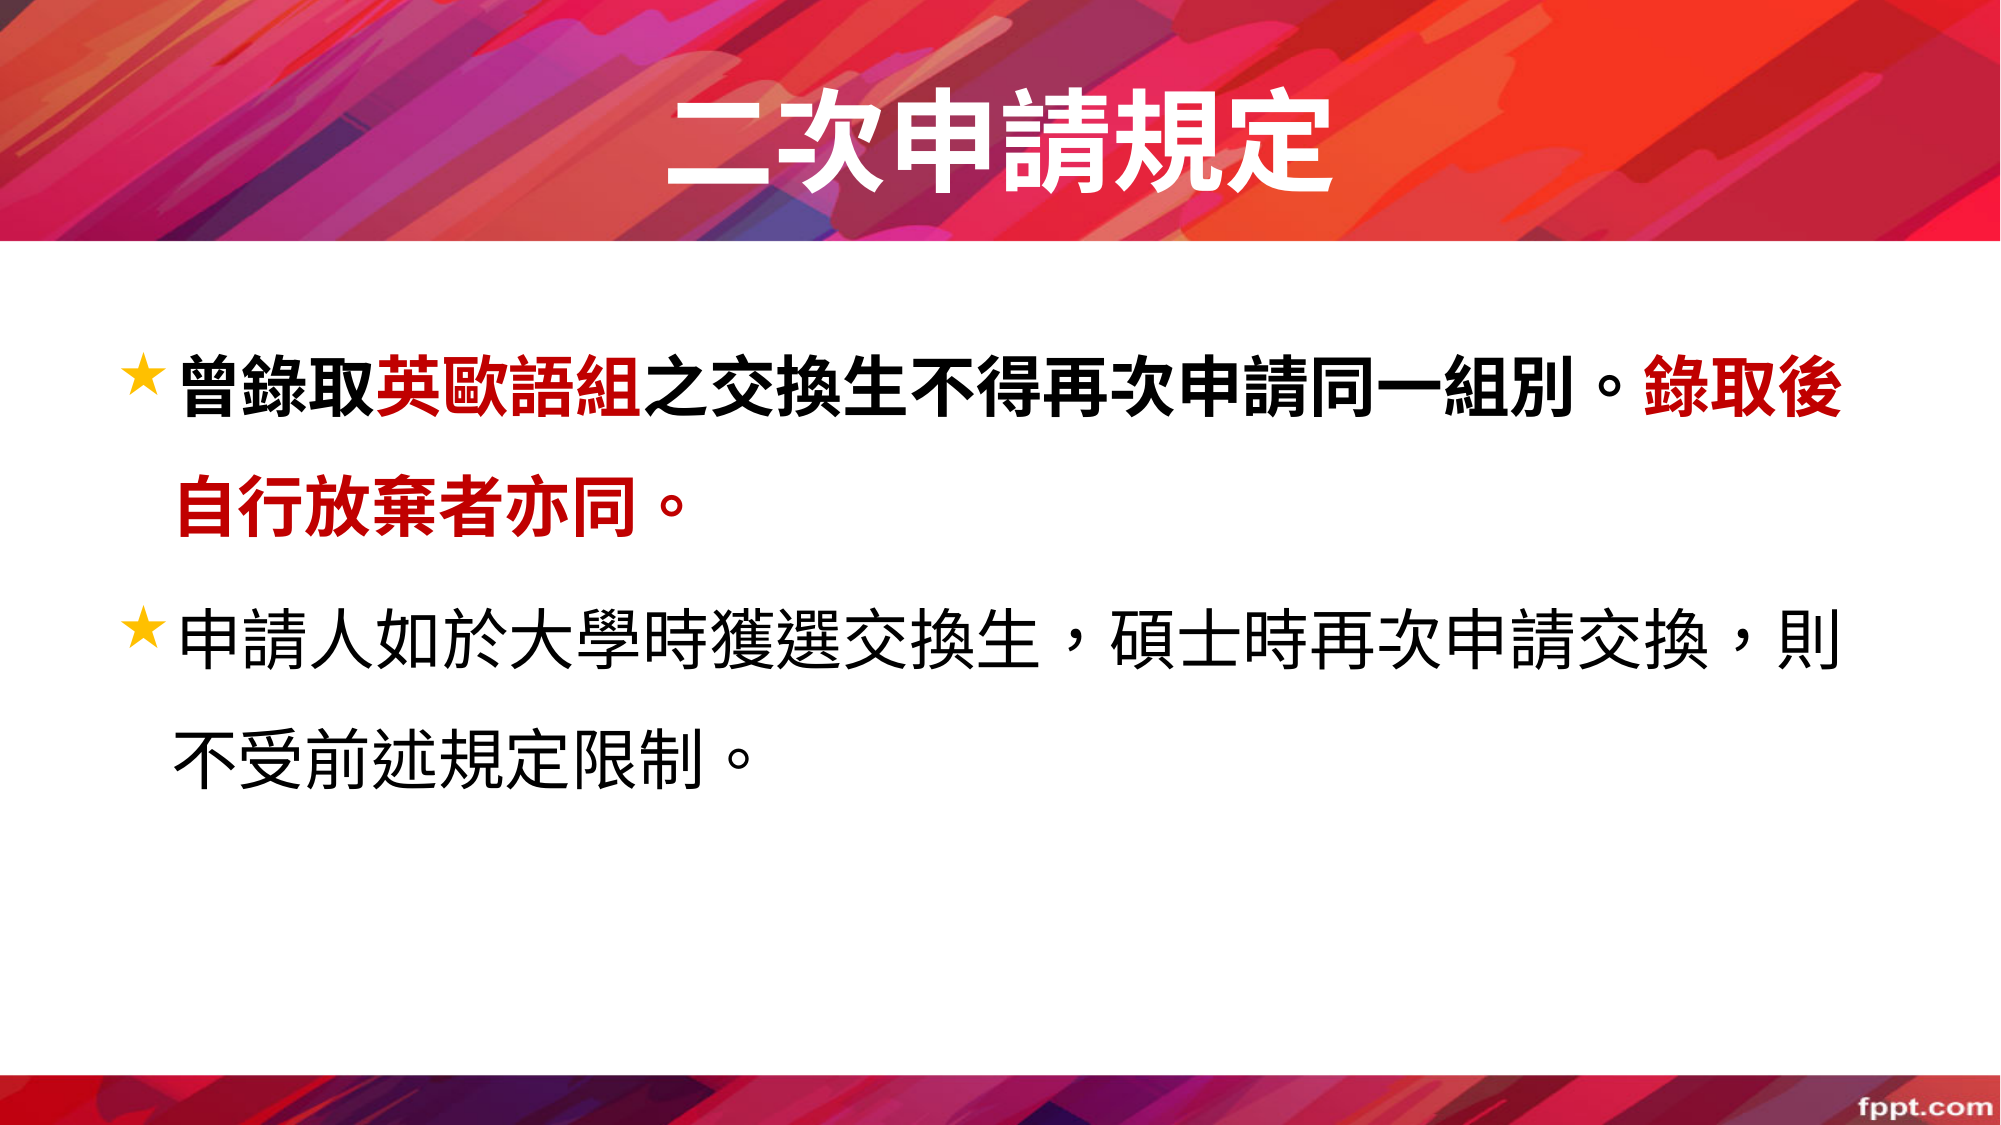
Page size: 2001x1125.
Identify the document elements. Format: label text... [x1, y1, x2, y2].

title 二次申請規定 [99, 45, 1900, 233]
picture [0, 0, 2001, 1125]
list 曾錄取英歐語組之交換生不得再次申請同一組別。錄取後自行放棄者亦同。 申請人如於大學時獲選交換生，碩士時再次申請交換，則不受前述規定限制。 [99, 297, 1900, 1040]
